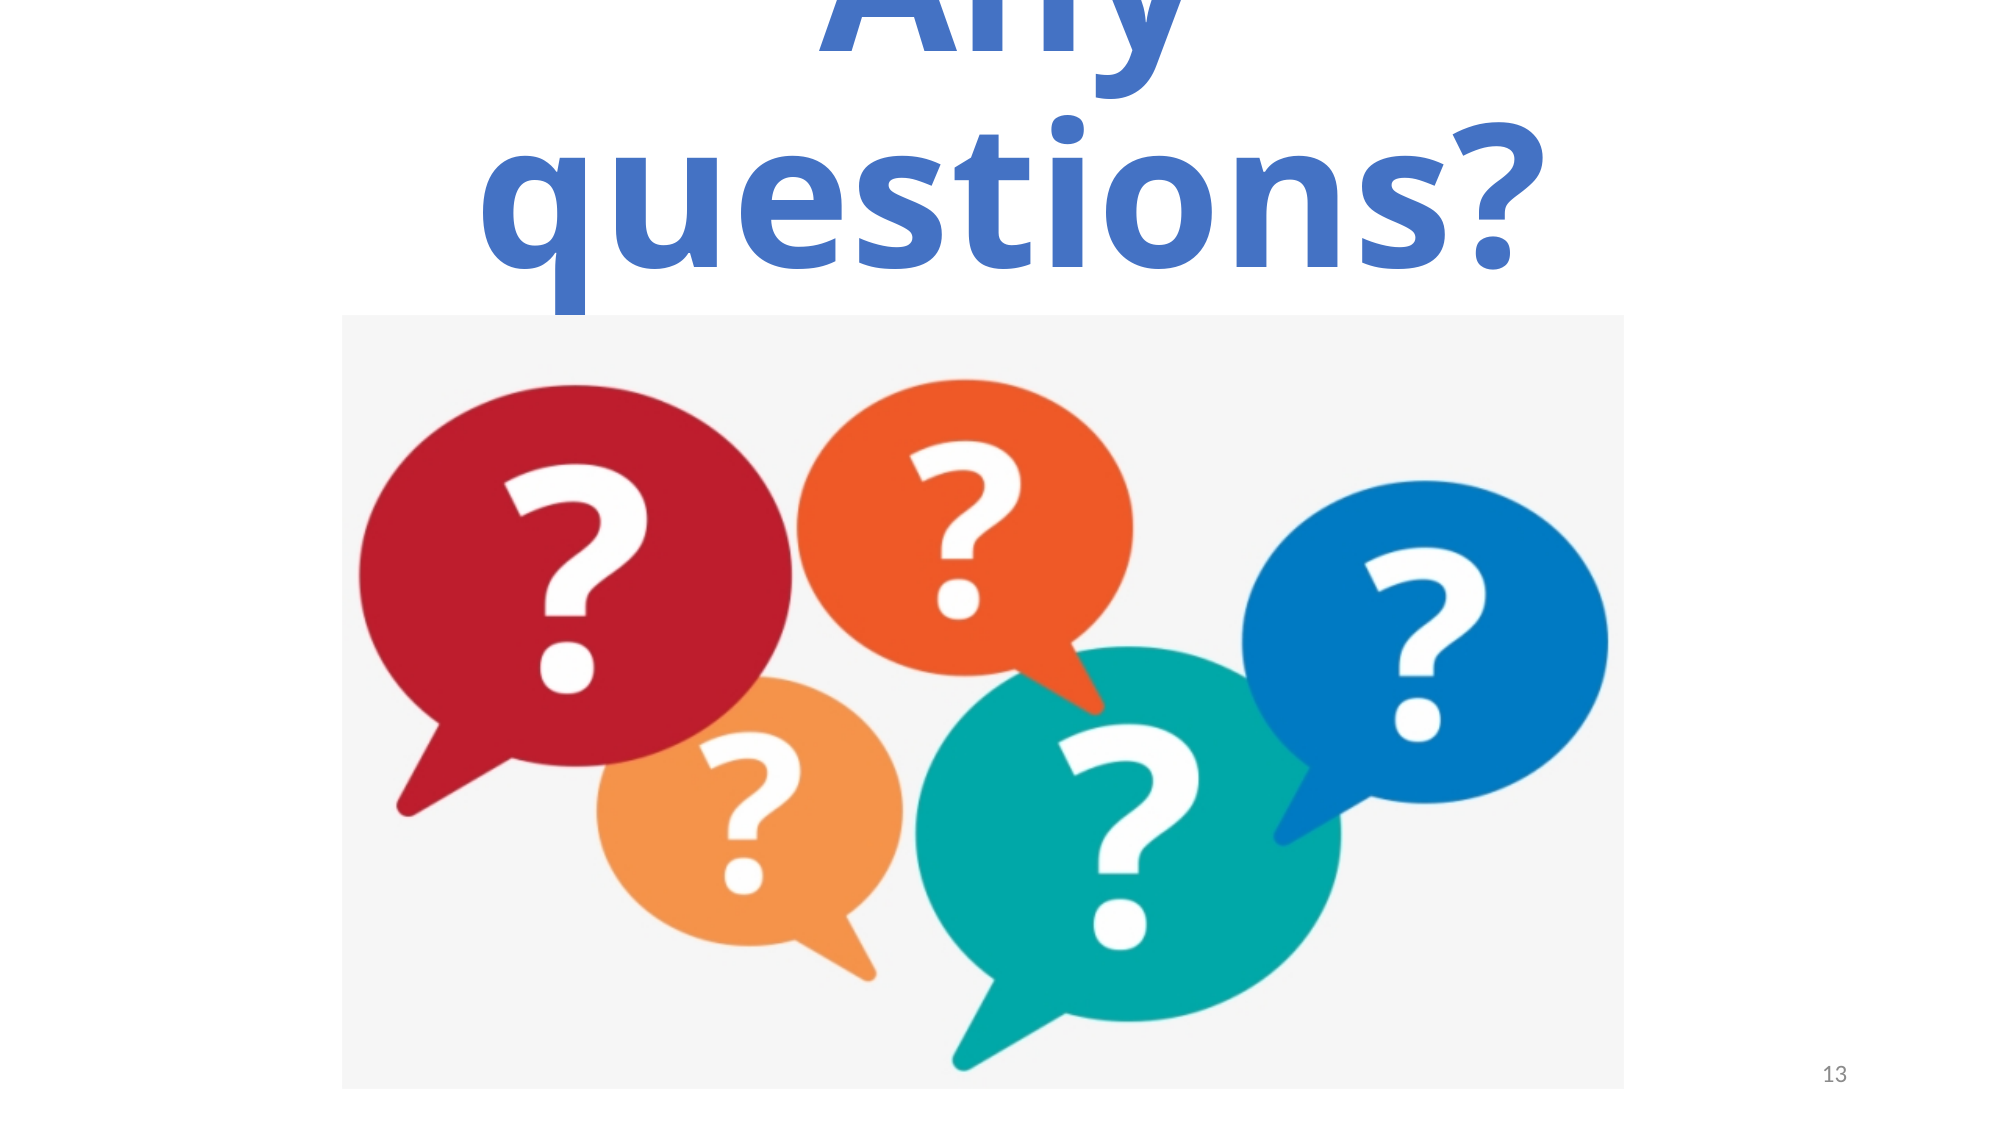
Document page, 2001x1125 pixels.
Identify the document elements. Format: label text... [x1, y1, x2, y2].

picture [342, 315, 1624, 1089]
title Any questions? [261, 76, 1762, 468]
slide_number 13 [1412, 1042, 1863, 1103]
